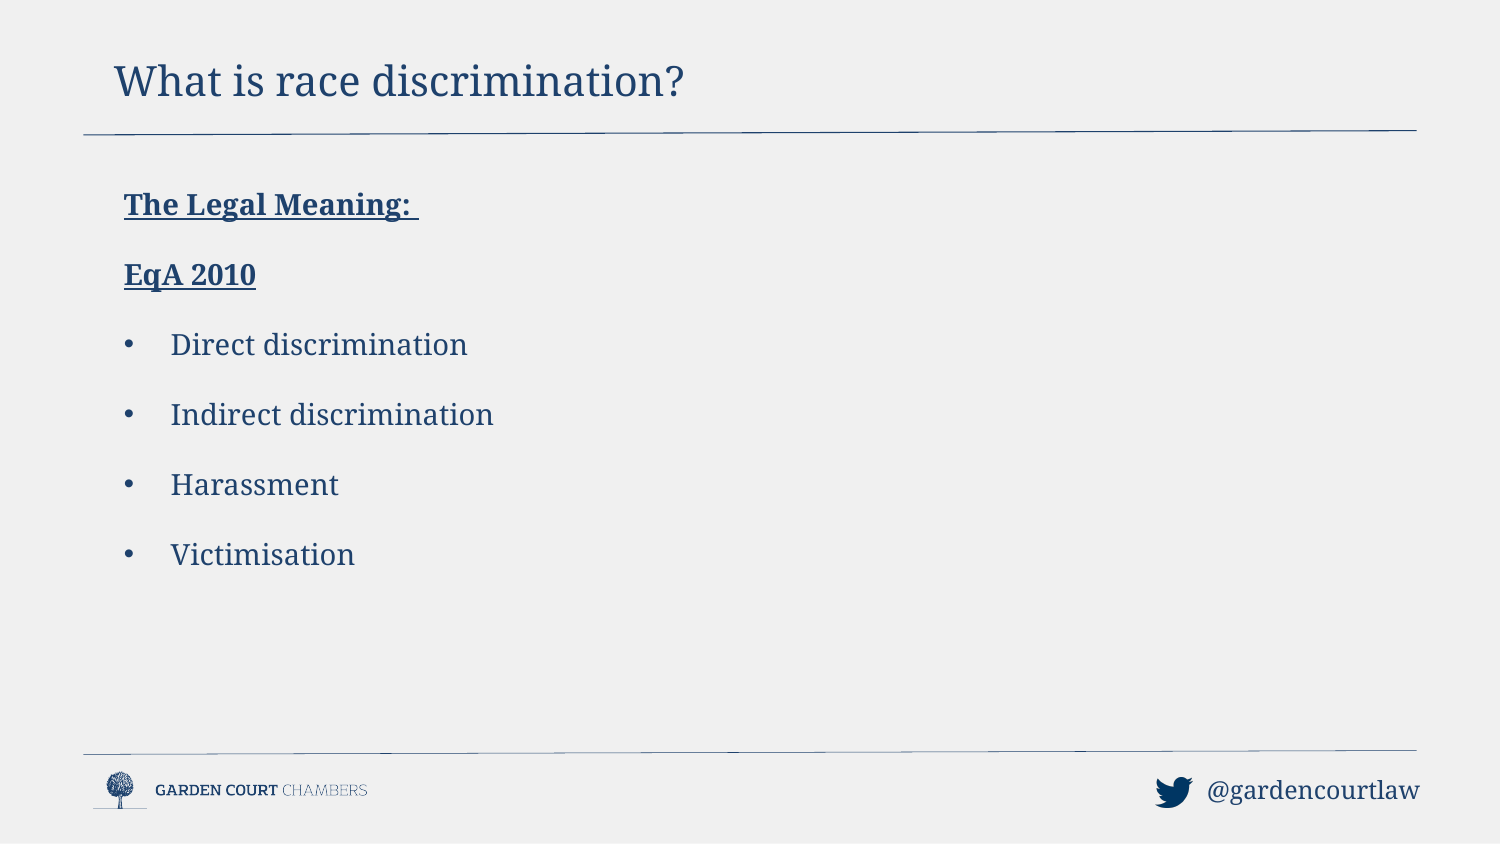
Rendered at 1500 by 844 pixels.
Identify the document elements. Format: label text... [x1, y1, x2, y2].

list What is race discrimination? [98, 53, 957, 103]
picture [1155, 777, 1193, 808]
text_box The Legal Meaning: EqA 2010 Direct discrimination Indirect discrimination Harassment Victimisation [109, 179, 1394, 719]
picture [93, 771, 367, 809]
